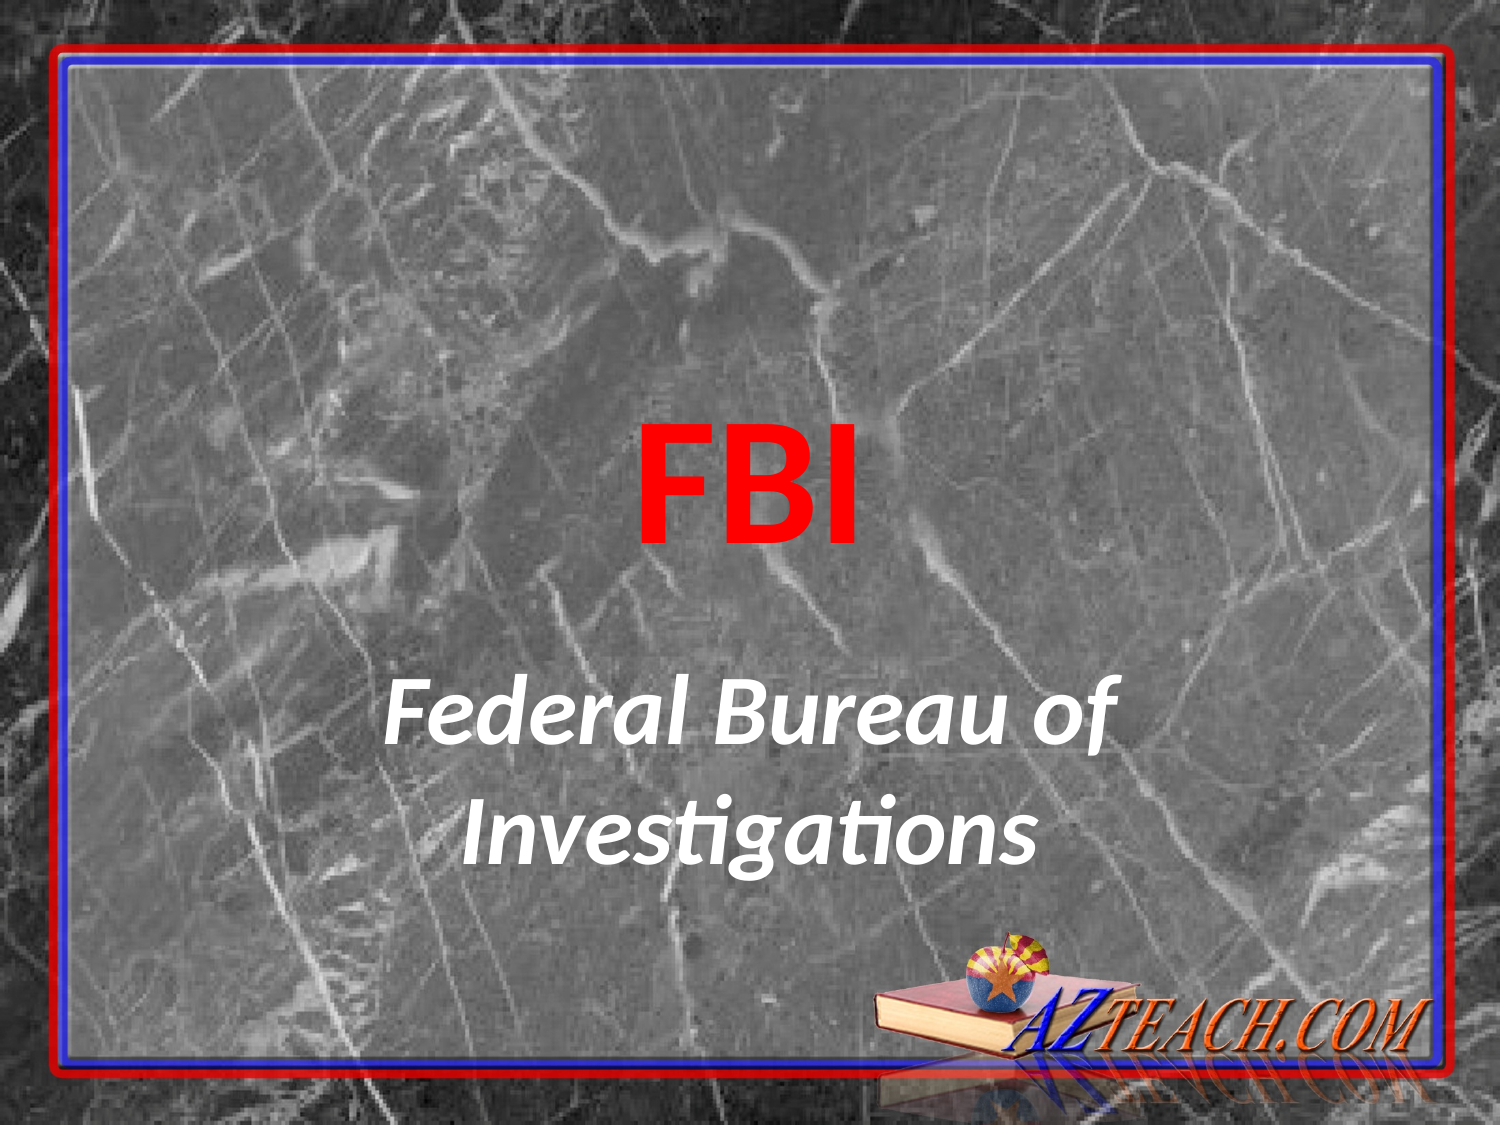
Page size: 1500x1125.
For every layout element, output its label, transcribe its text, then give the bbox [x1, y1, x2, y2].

title FBI [112, 349, 1388, 591]
subtitle Federal Bureau of Investigations [225, 637, 1275, 925]
picture [0, 0, 1500, 1125]
